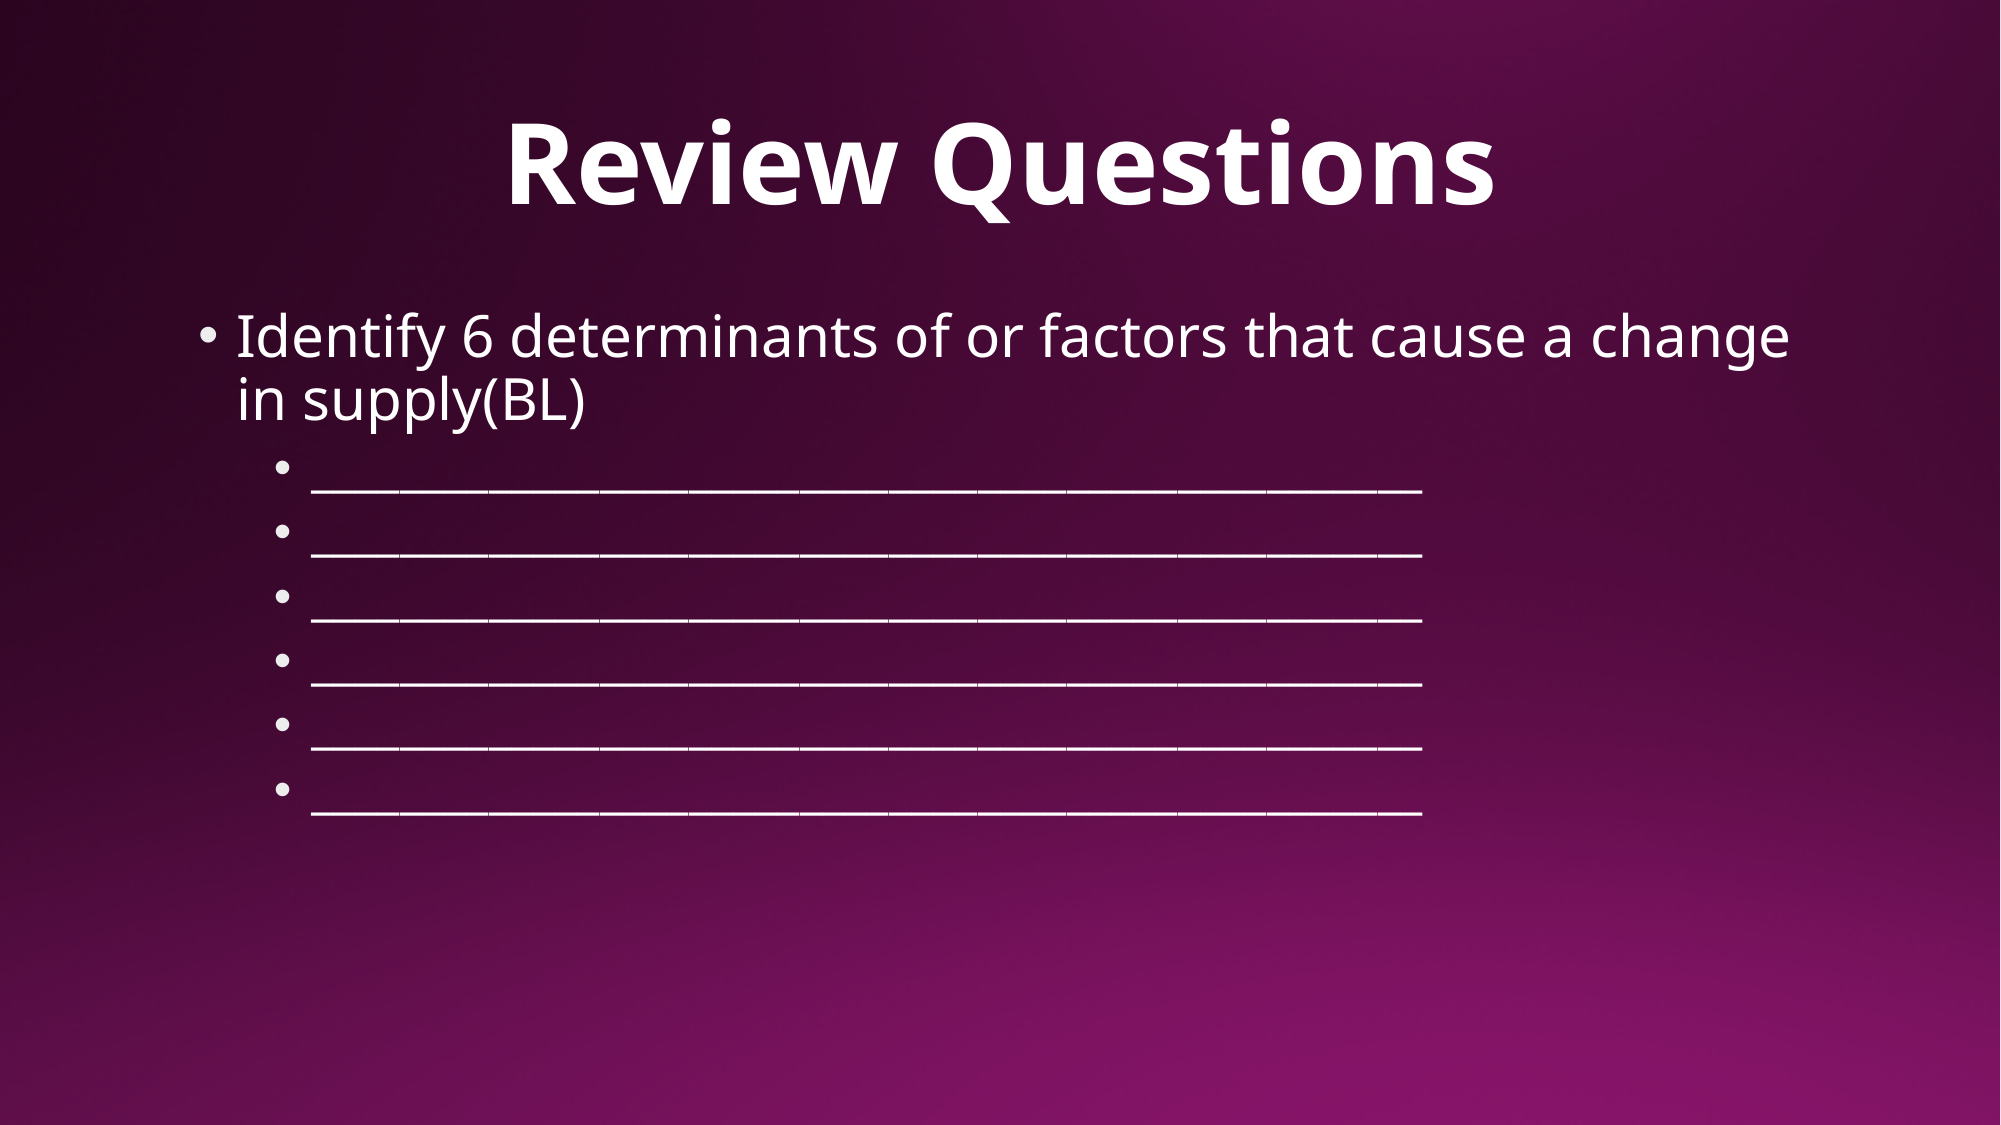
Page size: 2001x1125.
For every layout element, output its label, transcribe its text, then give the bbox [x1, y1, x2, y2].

list Identify 6 determinants of or factors that cause a change in supply(BL) __________________________________________________ __________________________________________________ __________________________________________________ __________________________________________________ __________________________________________________ __________________________________________________ [183, 299, 1863, 1014]
picture [0, 0, 2001, 1125]
title Review Questions [137, 59, 1863, 278]
